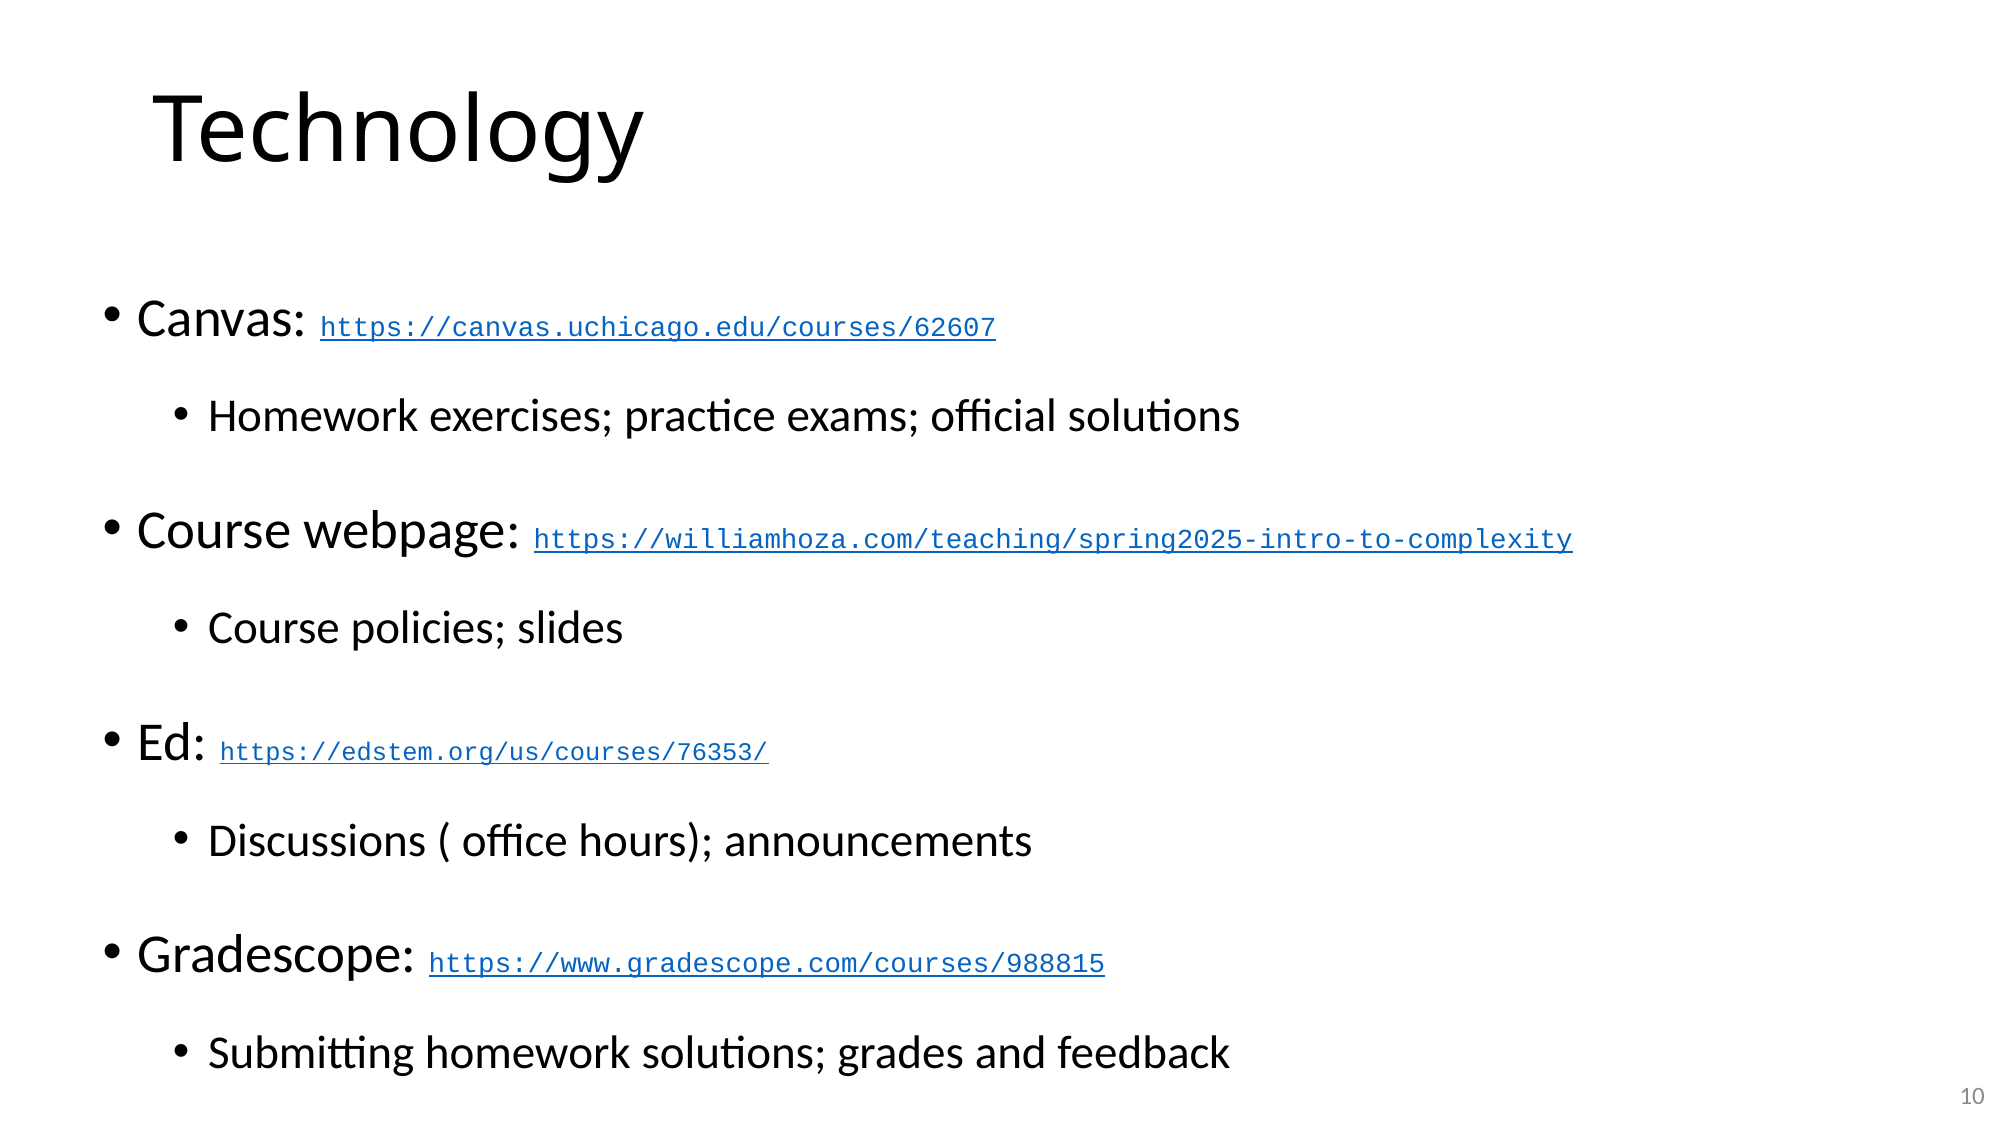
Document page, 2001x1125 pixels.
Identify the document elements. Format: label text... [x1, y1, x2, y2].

title Technology [137, 23, 1863, 241]
slide_number 10 [1550, 1064, 2000, 1125]
